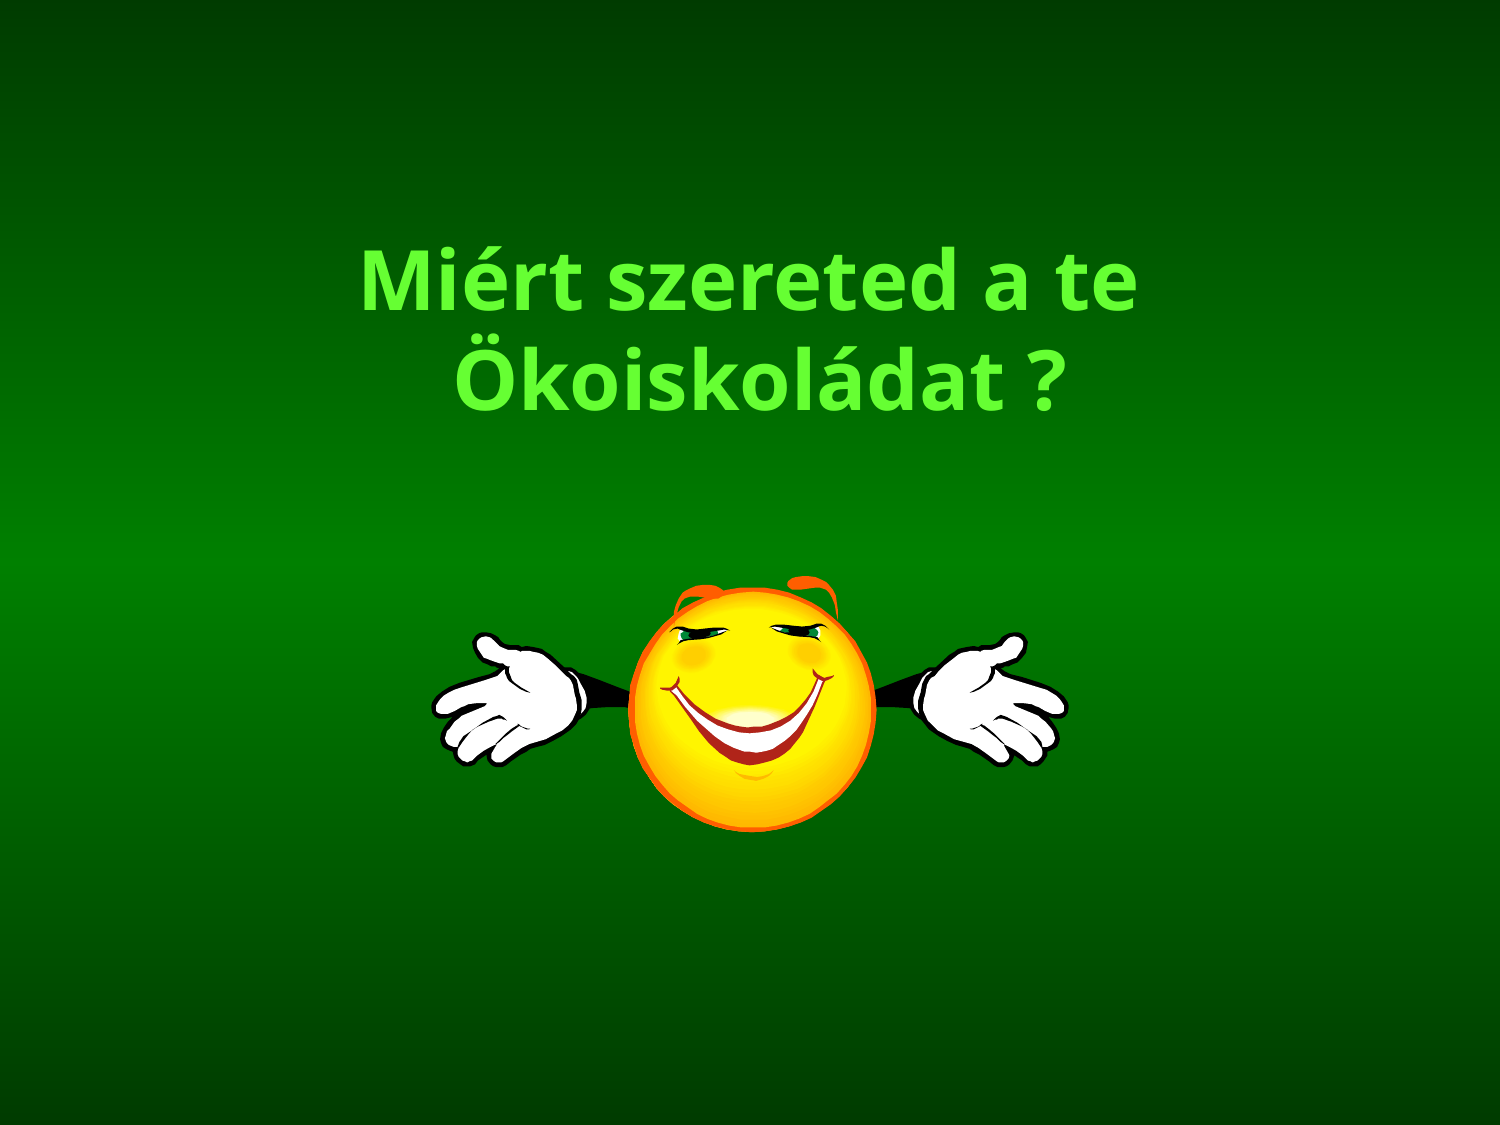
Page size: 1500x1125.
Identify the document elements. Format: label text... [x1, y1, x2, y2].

picture [429, 573, 1071, 835]
text_box Miért szereted a te Ökoiskoládat ? [20, 219, 1500, 435]
